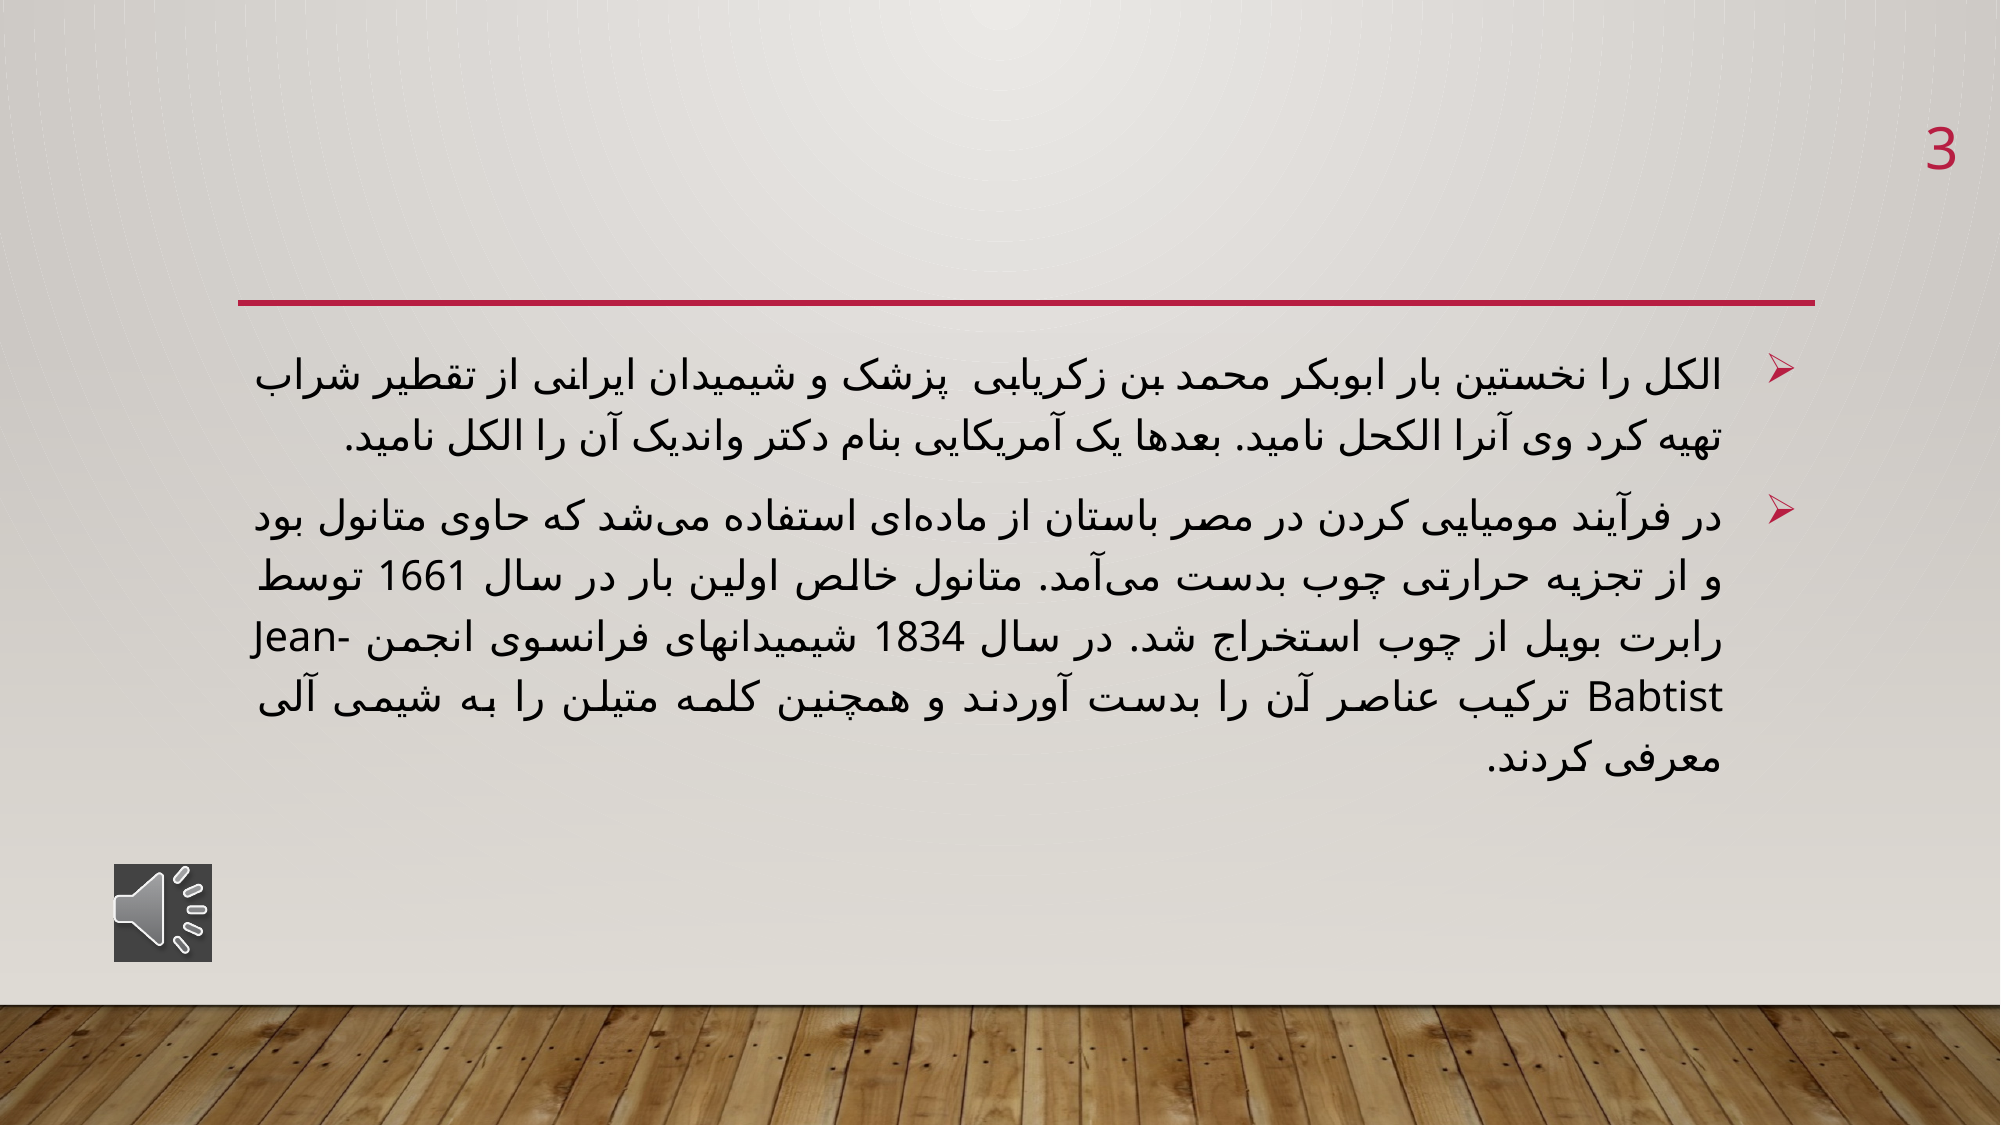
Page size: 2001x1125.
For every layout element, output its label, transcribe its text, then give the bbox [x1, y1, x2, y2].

list الکل را نخستین بار ابوبکر محمد بن زکریابی پزشک و شیمیدان ایرانی از تقطیر شراب تهیه کرد وی آنرا الکحل نامید. بعدها یک آمریکایی بنام دکتر واندیک آن را الکل نامید. در فرآیند مومیایی کردن در مصر باستان از ماده‌ای استفاده می‌شد که حاوی متانول بود و از تجزیه حرارتی چوب بدست می‌آمد. متانول خالص اولین بار در سال 1661 توسط رابرت بویل از چوب استخراج شد. در سال 1834 شیمیدانهای فرانسوی انجمن Jean-Babtist ترکیب عناصر آن را بدست آوردند و همچنین کلمه متیلن را به شیمی آلی معرفی کردند. [238, 330, 1814, 963]
slide_number 3 [1840, 103, 1974, 187]
picture [112, 862, 214, 964]
picture [0, 1005, 2000, 1125]
